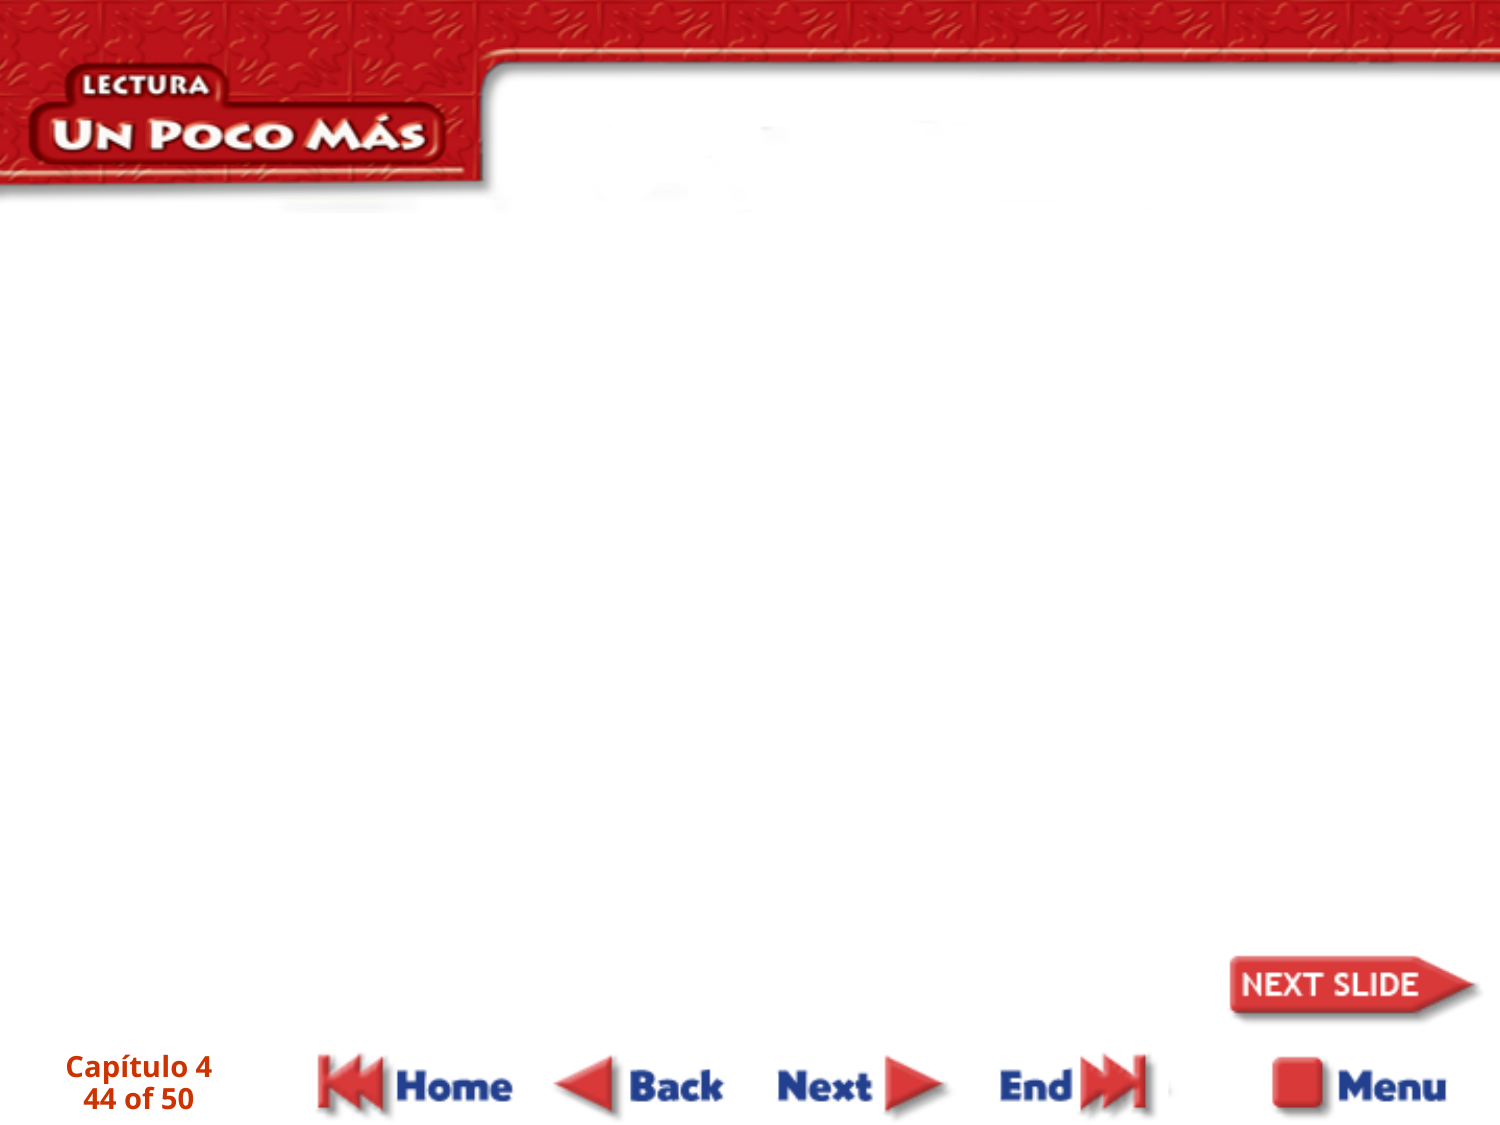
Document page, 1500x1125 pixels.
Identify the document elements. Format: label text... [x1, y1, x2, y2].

picture [531, 1045, 748, 1125]
text_box Capítulo 4 44 of 50 [57, 1040, 221, 1124]
picture [1224, 950, 1488, 1027]
picture [970, 1045, 1188, 1125]
picture [304, 1045, 521, 1125]
picture [0, 0, 1500, 214]
picture [750, 1045, 967, 1125]
picture [1250, 1045, 1467, 1125]
